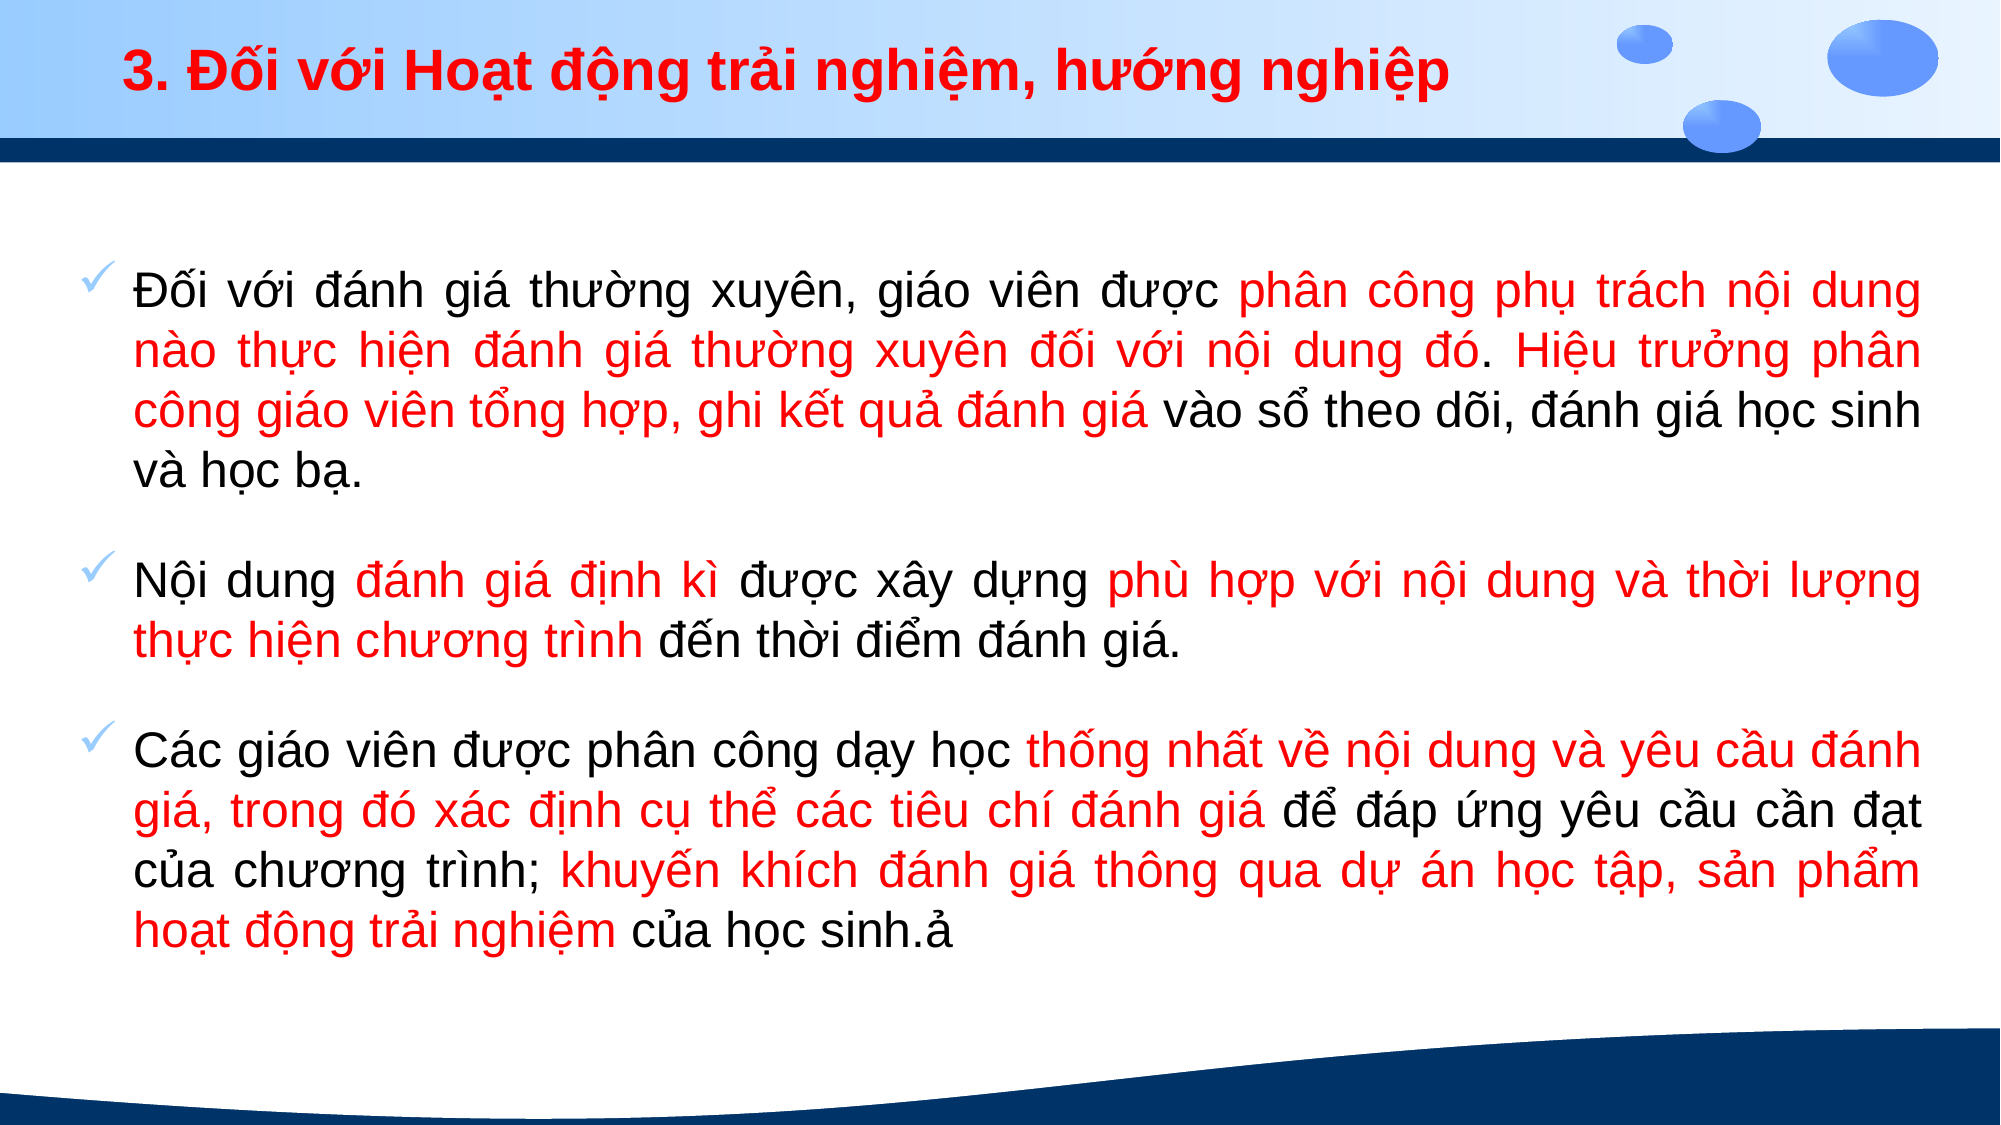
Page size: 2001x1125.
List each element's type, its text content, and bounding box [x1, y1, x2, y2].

list Đối với đánh giá thường xuyên, giáo viên được phân công phụ trách nội dung nào thực hiện đánh giá thường xuyên đối với nội dung đó. Hiệu trưởng phân công giáo viên tổng hợp, ghi kết quả đánh giá vào sổ theo dõi, đánh giá học sinh và học bạ. Nội dung đánh giá định kì được xây dựng phù hợp với nội dung và thời lượng thực hiện chương trình đến thời điểm đánh giá. Các giáo viên được phân công dạy học thống nhất về nội dung và yêu cầu đánh giá, trong đó xác định cụ thể các tiêu chí đánh giá để đáp ứng yêu cầu cần đạt của chương trình; khuyến khích đánh giá thông qua dự án học tập, sản phẩm hoạt động trải nghiệm của học sinh.ả [62, 249, 1938, 1063]
text_box 3. Đối với Hoạt động trải nghiệm, hướng nghiệp [107, 24, 1467, 110]
